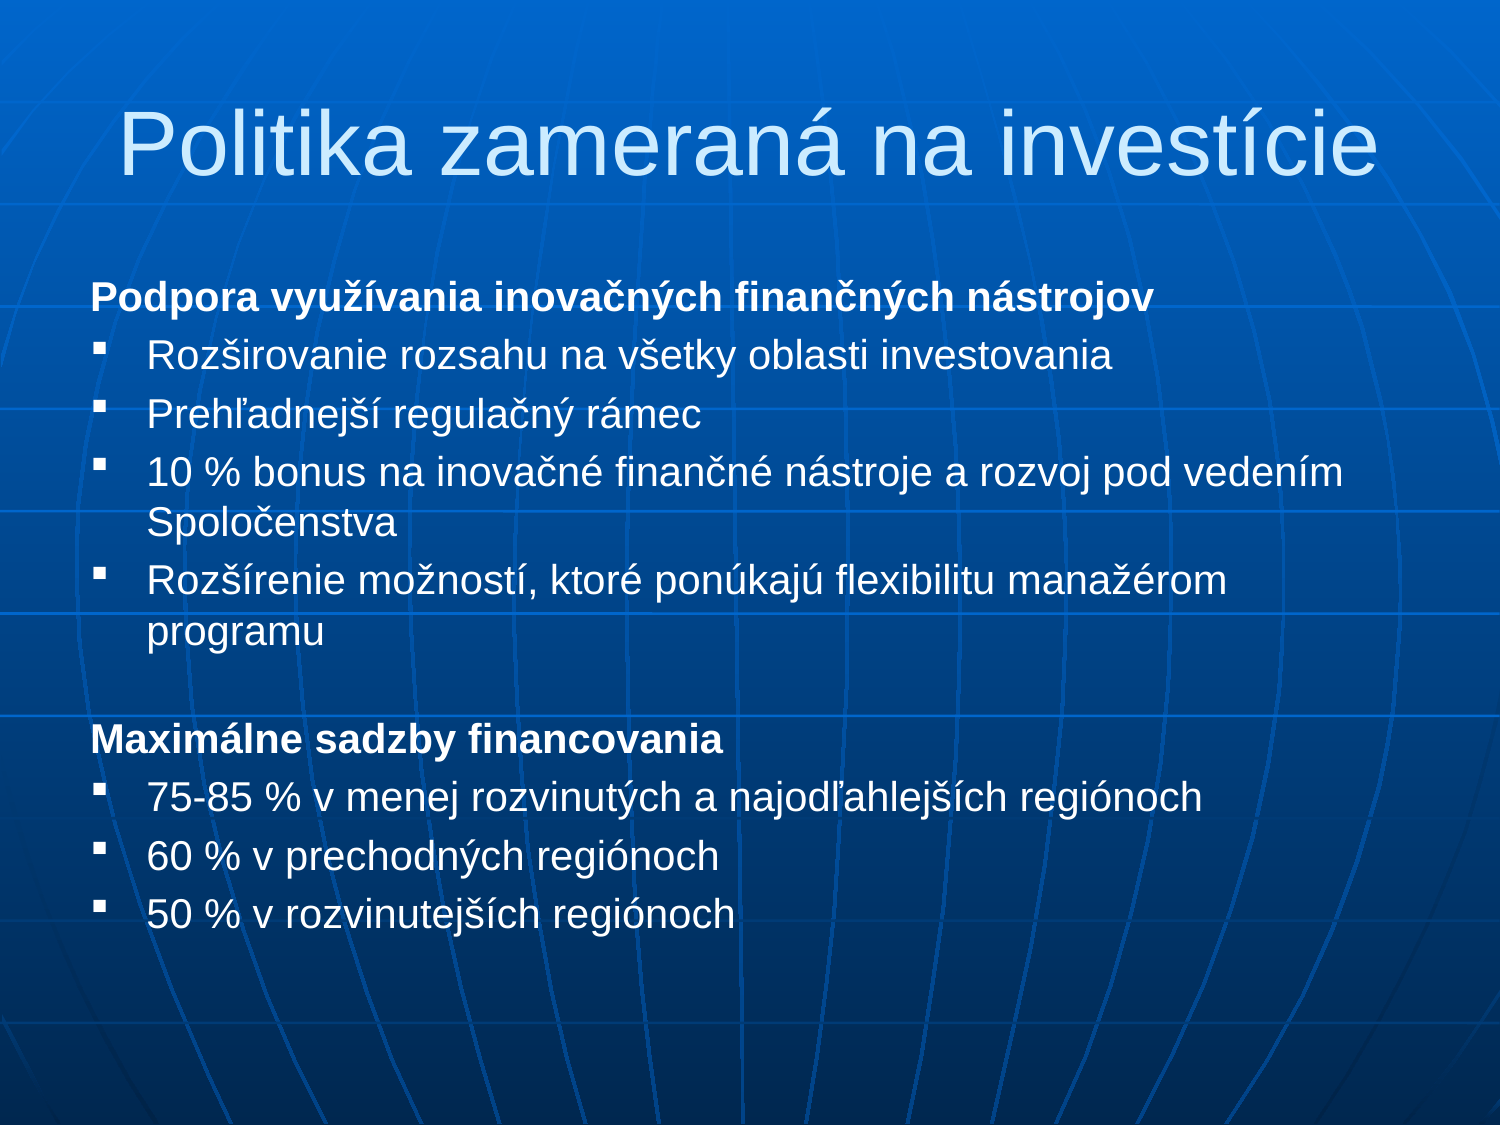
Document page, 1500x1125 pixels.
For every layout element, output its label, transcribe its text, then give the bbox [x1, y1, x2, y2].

title Politika zameraná na investície [75, 45, 1425, 233]
list Podpora využívania inovačných finančných nástrojov Rozširovanie rozsahu na všetky oblasti investovania Prehľadnejší regulačný rámec 10 % bonus na inovačné finančné nástroje a rozvoj pod vedením Spoločenstva Rozšírenie možností, ktoré ponúkajú flexibilitu manažérom programu Maximálne sadzby financovania 75-85 % v menej rozvinutých a najodľahlejších regiónoch 60 % v prechodných regiónoch 50 % v rozvinutejších regiónoch [75, 262, 1425, 1006]
